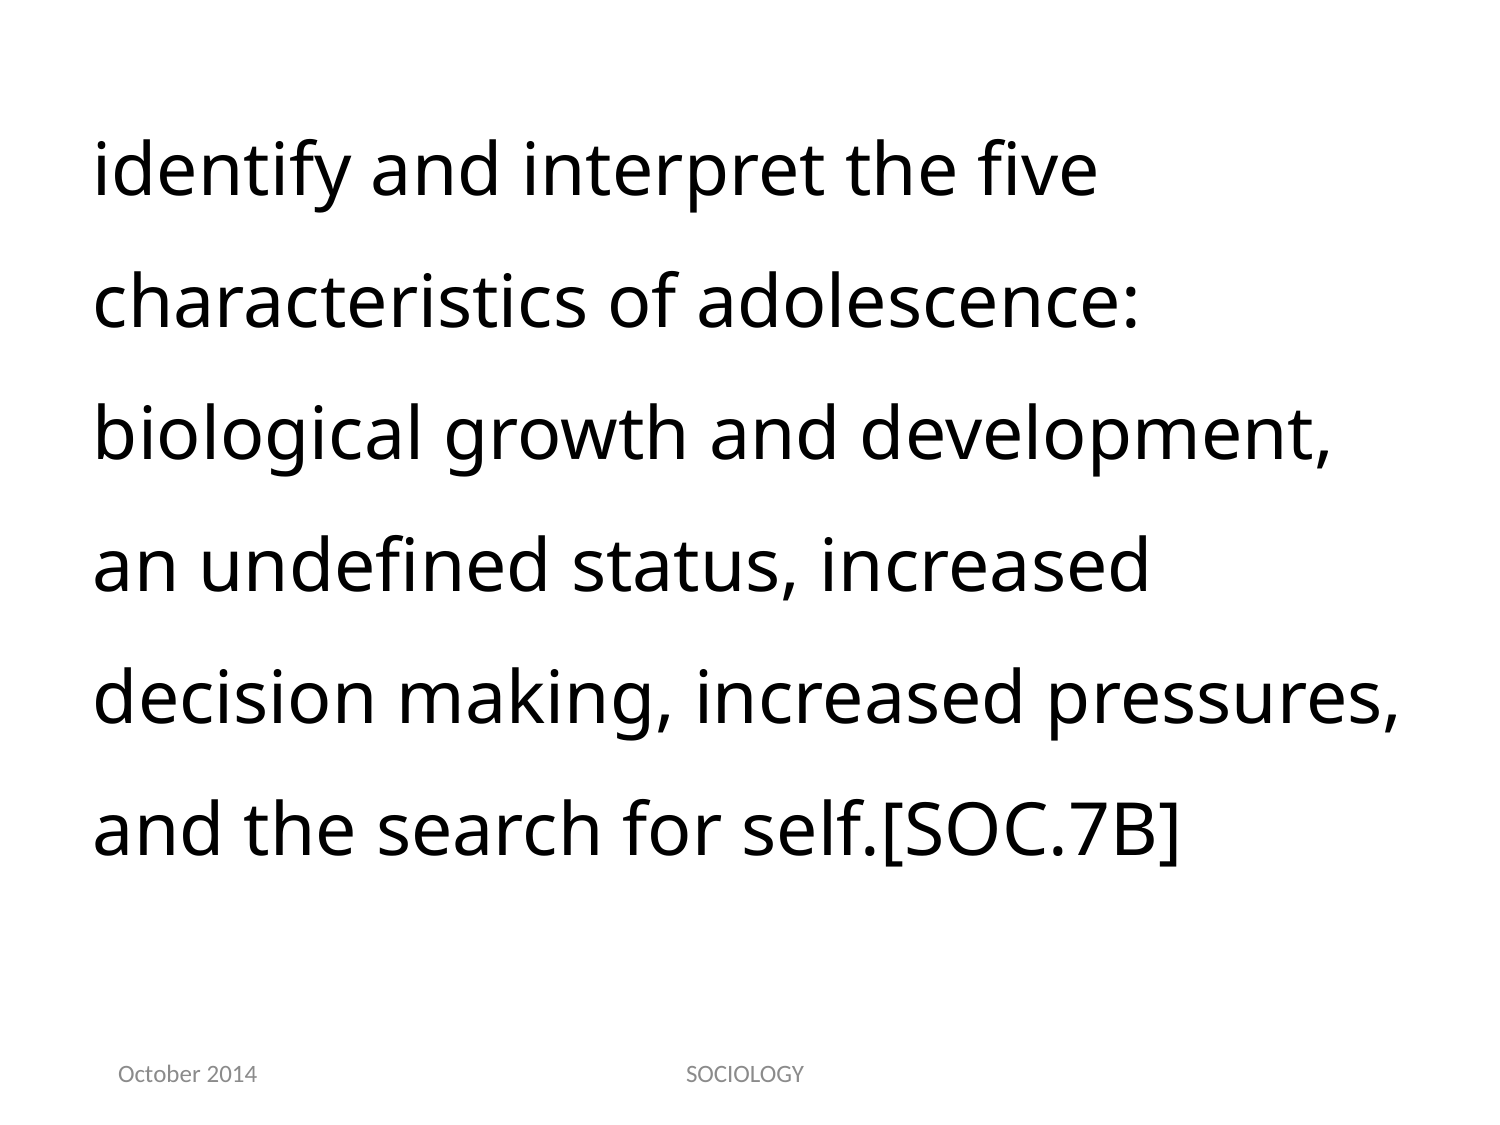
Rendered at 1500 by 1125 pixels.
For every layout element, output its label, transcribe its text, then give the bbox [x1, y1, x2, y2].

subtitle identify and interpret the five characteristics of adolescence: biological growth and development, an undefined status, increased decision making, increased pressures, and the search for self.[SOC.7B] [78, 70, 1429, 1014]
footer SOCIOLOGY [492, 1042, 999, 1103]
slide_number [103, 1042, 441, 1103]
